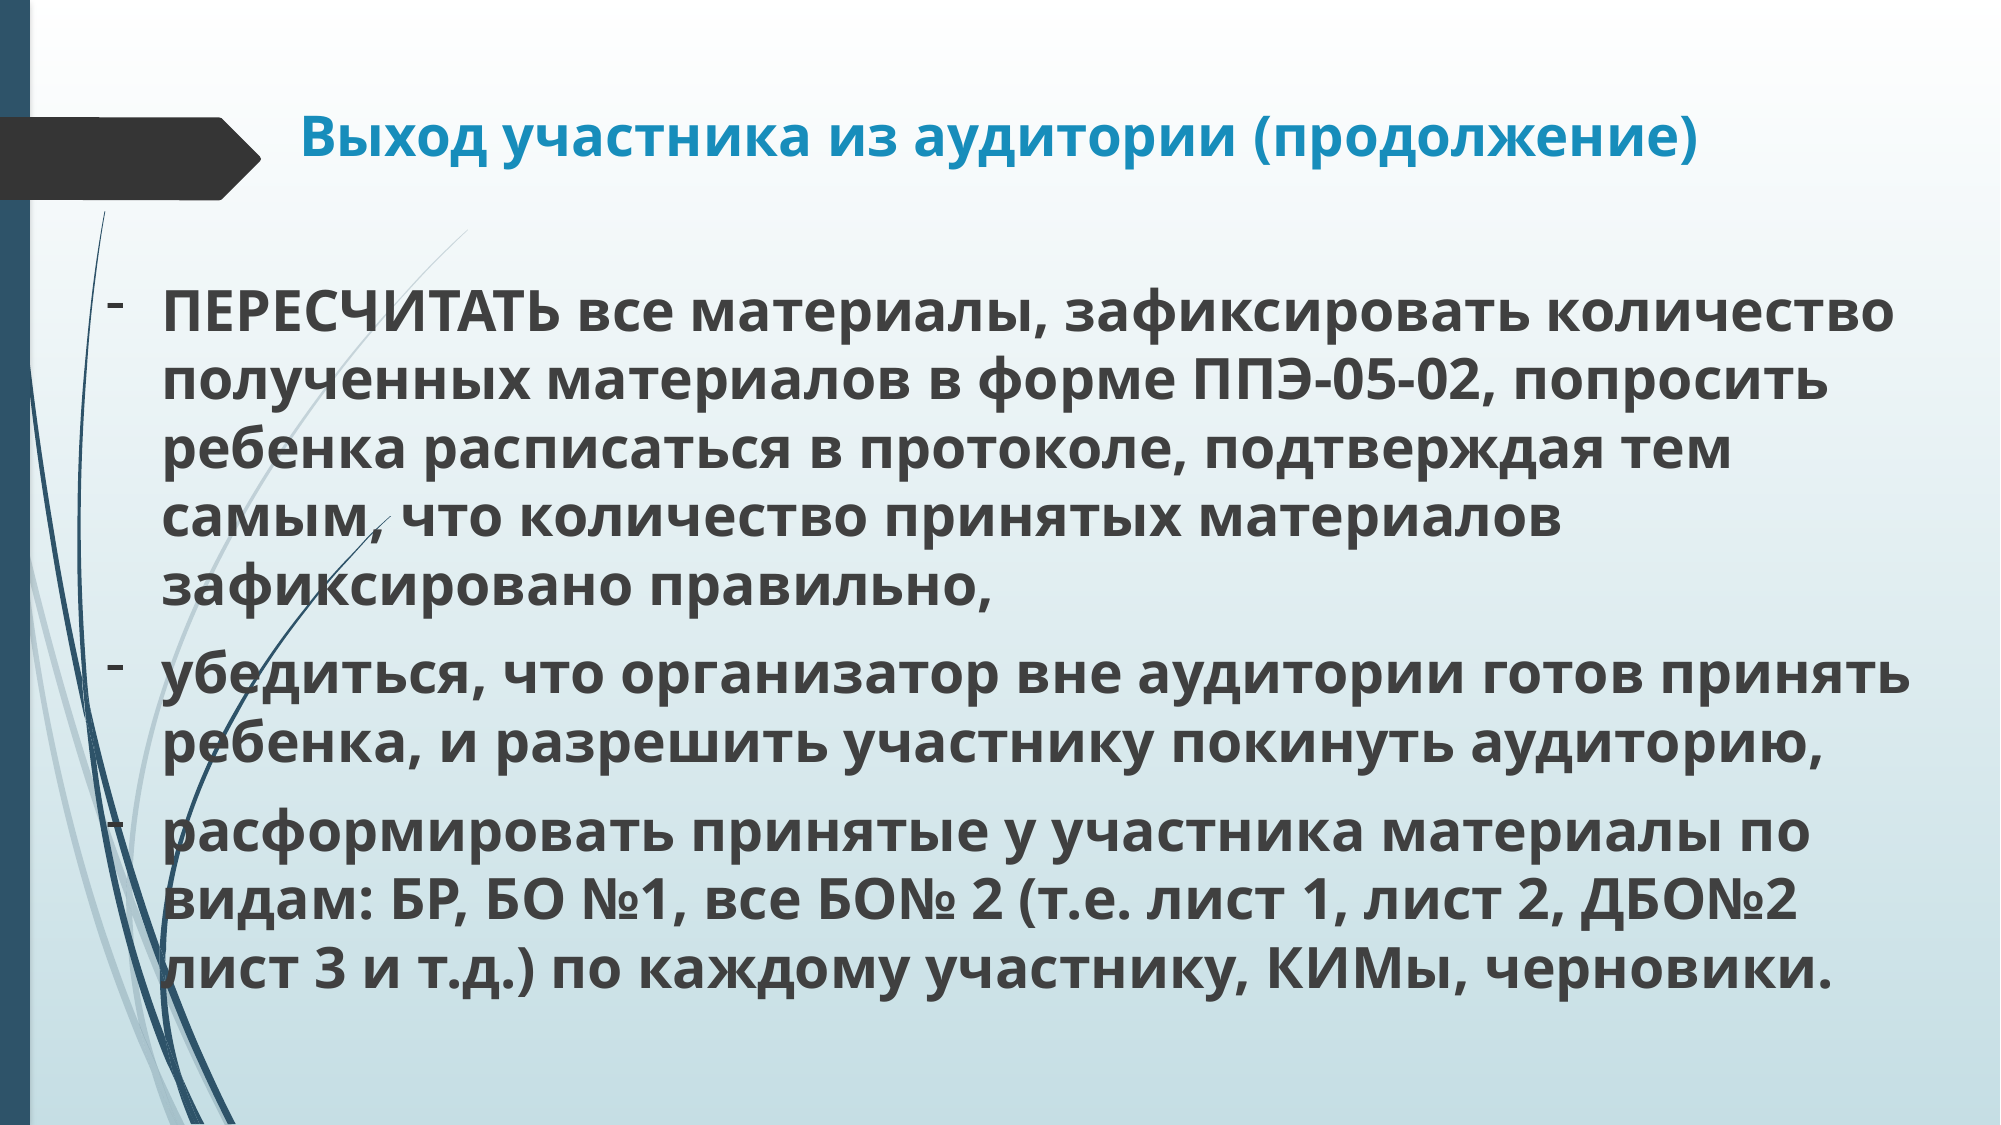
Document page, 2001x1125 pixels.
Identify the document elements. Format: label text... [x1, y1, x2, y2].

title Выход участника из аудитории (продолжение) [284, 92, 1858, 210]
list ПЕРЕСЧИТАТЬ все материалы, зафиксировать количество полученных материалов в форме ППЭ-05-02, попросить ребенка расписаться в протоколе, подтверждая тем самым, что количество принятых материалов зафиксировано правильно, убедиться, что организатор вне аудитории готов принять ребенка, и разрешить участнику покинуть аудиторию, расформировать принятые у участника материалы по видам: БР, БО №1, все БО№ 2 (т.е. лист 1, лист 2, ДБО№2 лист 3 и т.д.) по каждому участнику, КИМы, черновики. [90, 266, 1943, 1081]
